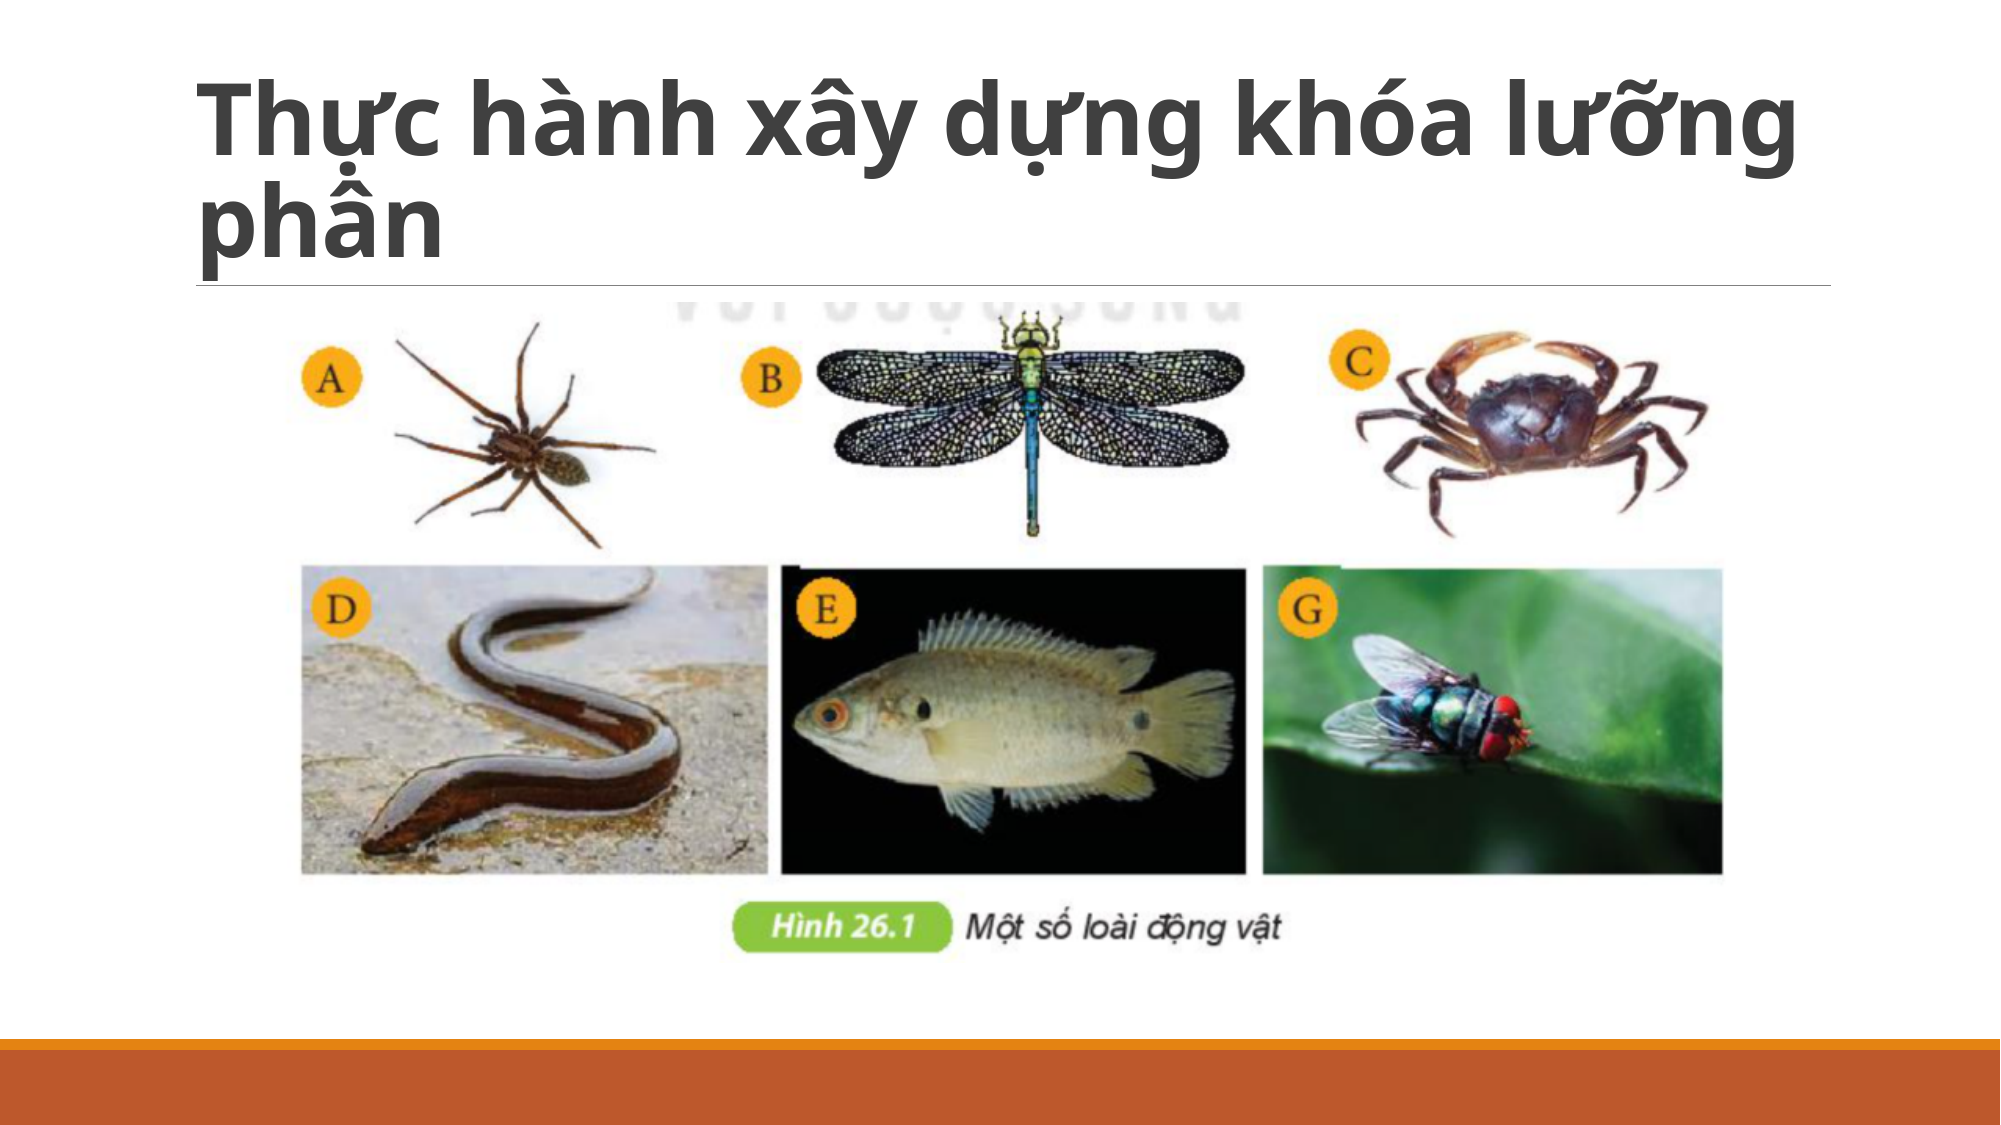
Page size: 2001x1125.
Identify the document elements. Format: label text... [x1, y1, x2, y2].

title Thực hành xây dựng khóa lưỡng phân [180, 47, 1830, 285]
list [271, 302, 1739, 964]
